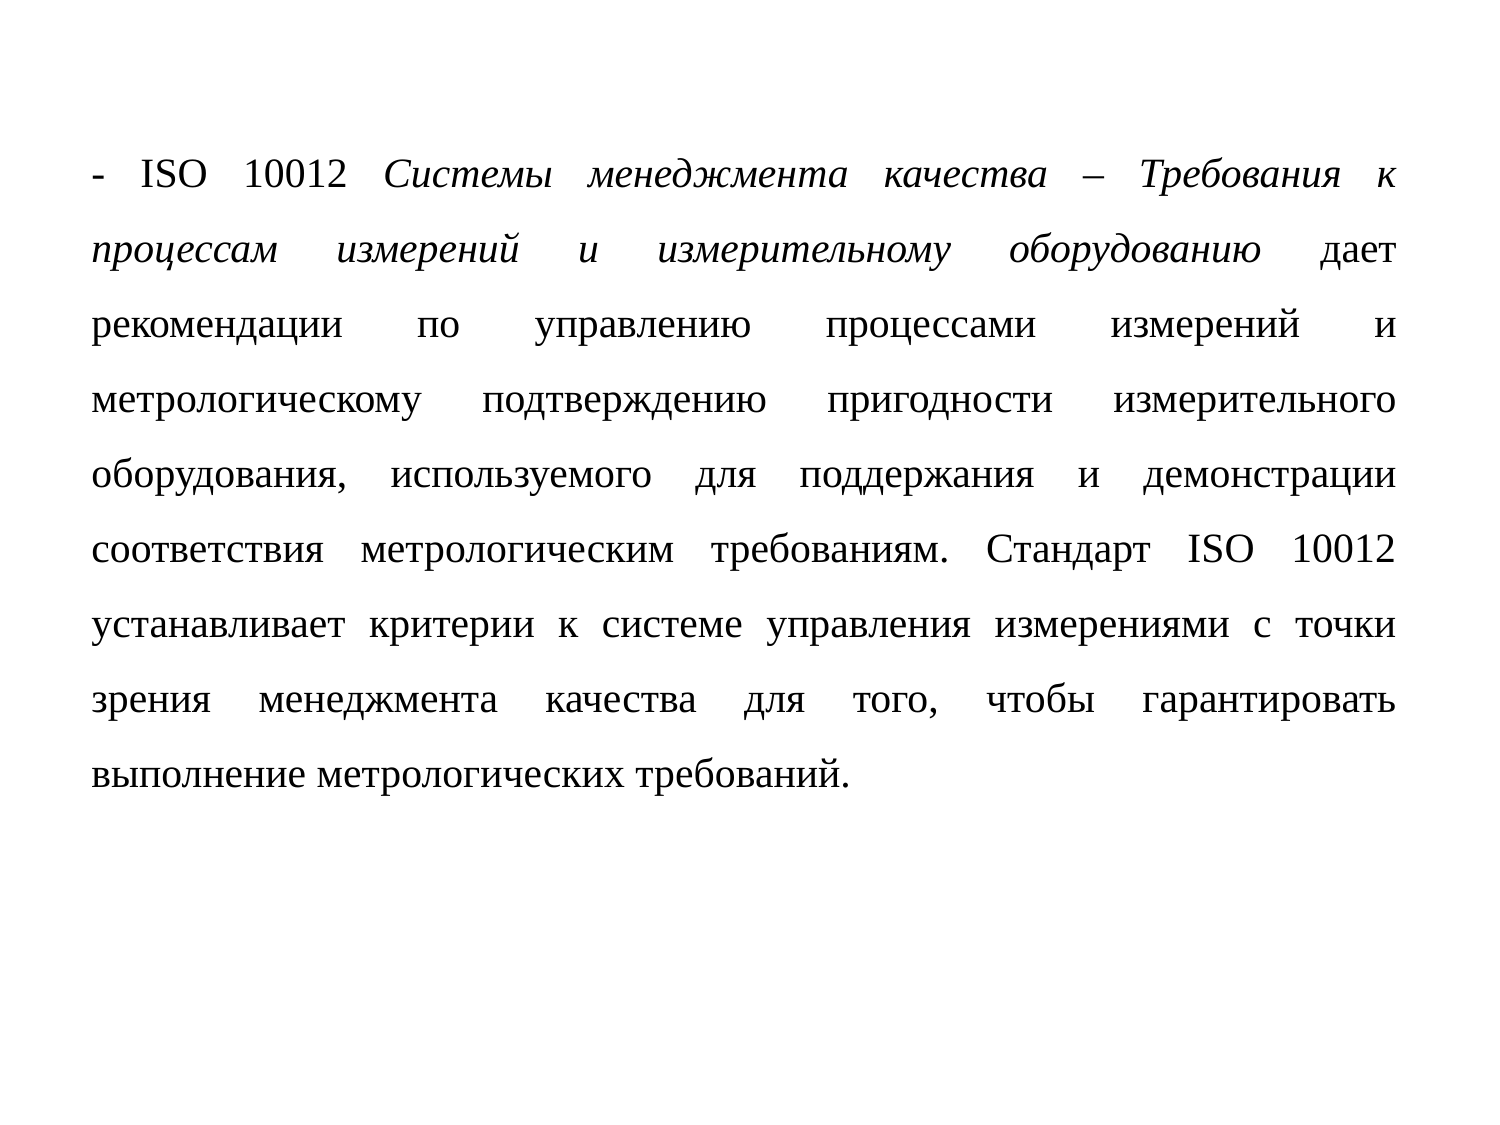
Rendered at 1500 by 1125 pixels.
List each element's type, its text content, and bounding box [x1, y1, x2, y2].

text_box - ISO 10012 Системы менеджмента качества – Требования к процессам измерений и измерительному оборудованию дает рекомендации по управлению процессами измерений и метрологическому подтверждению пригодности измерительного оборудования, используемого для поддержания и демонстрации соответствия метрологическим требованиям. Стандарт ISO 10012 устанавливает критерии к системе управления измерениями с точки зрения менеджмента качества для того, чтобы гарантировать выполнение метрологических требований. [76, 113, 1412, 804]
